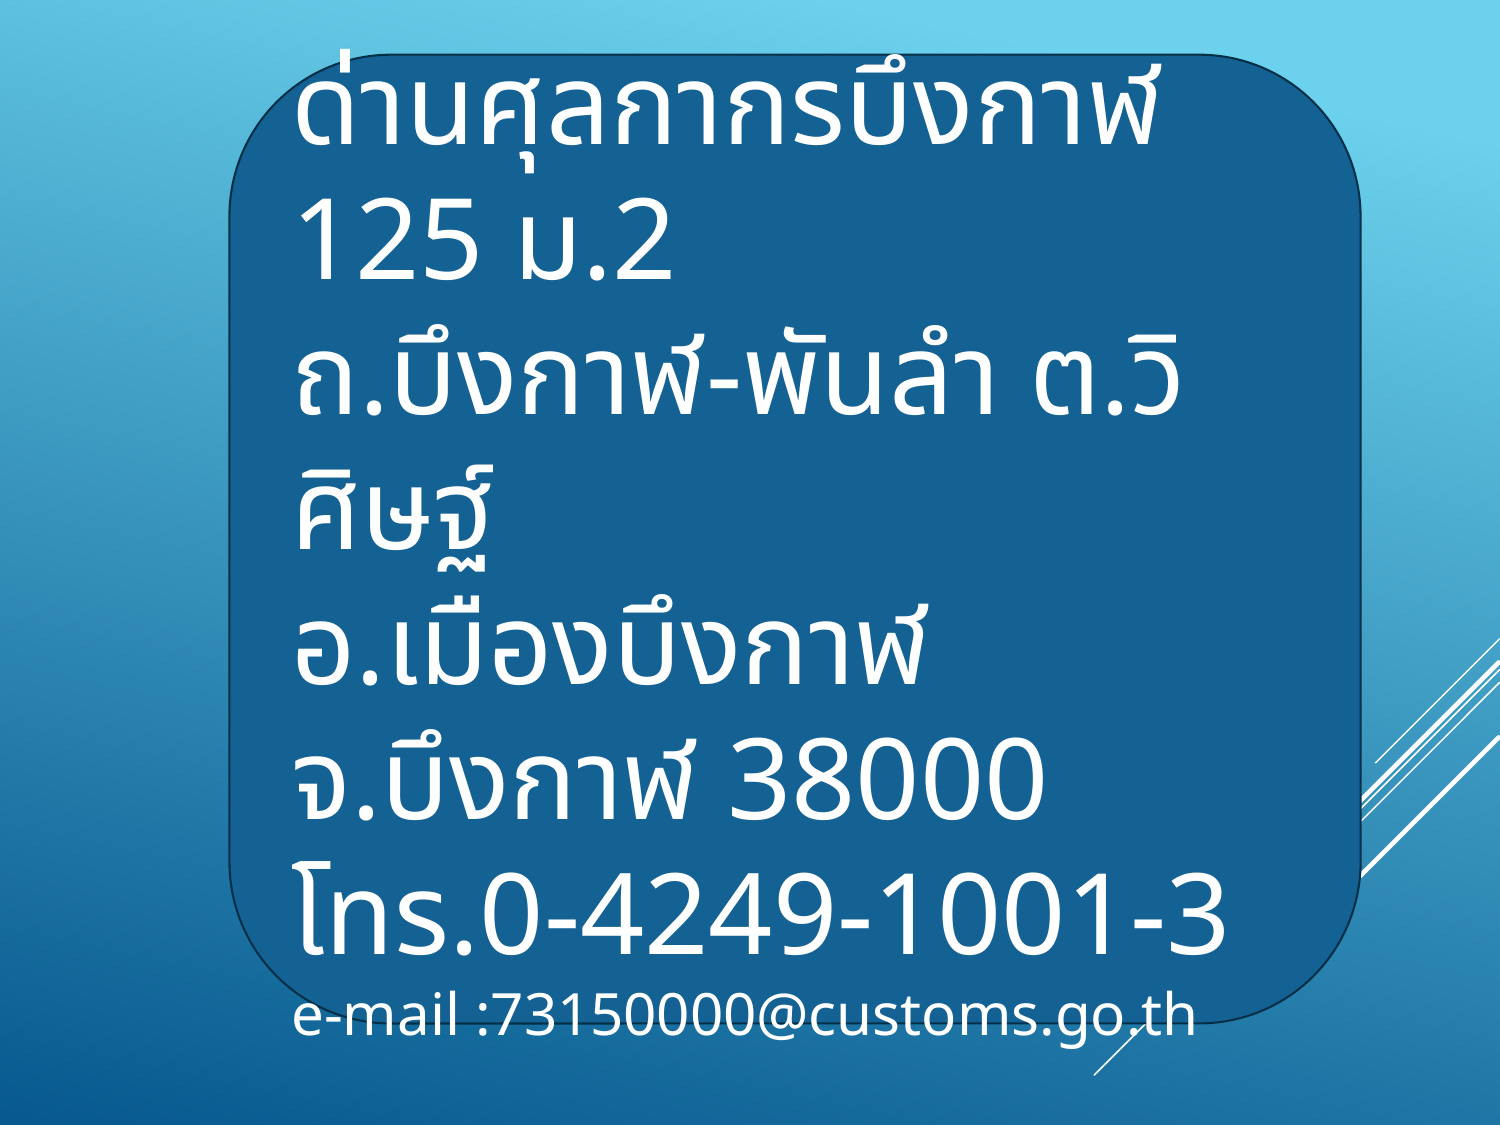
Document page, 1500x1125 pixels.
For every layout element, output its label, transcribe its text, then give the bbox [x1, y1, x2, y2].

text_box ด่านศุลกากรบึงกาฬ 125 ม.2 ถ.บึงกาฬ-พันลำ ต.วิศิษฐ์ อ.เมืองบึงกาฬ จ.บึงกาฬ 38000 โทร.0-4249-1001-3 e-mail :73150000@customs.go.th [228, 53, 1362, 1025]
